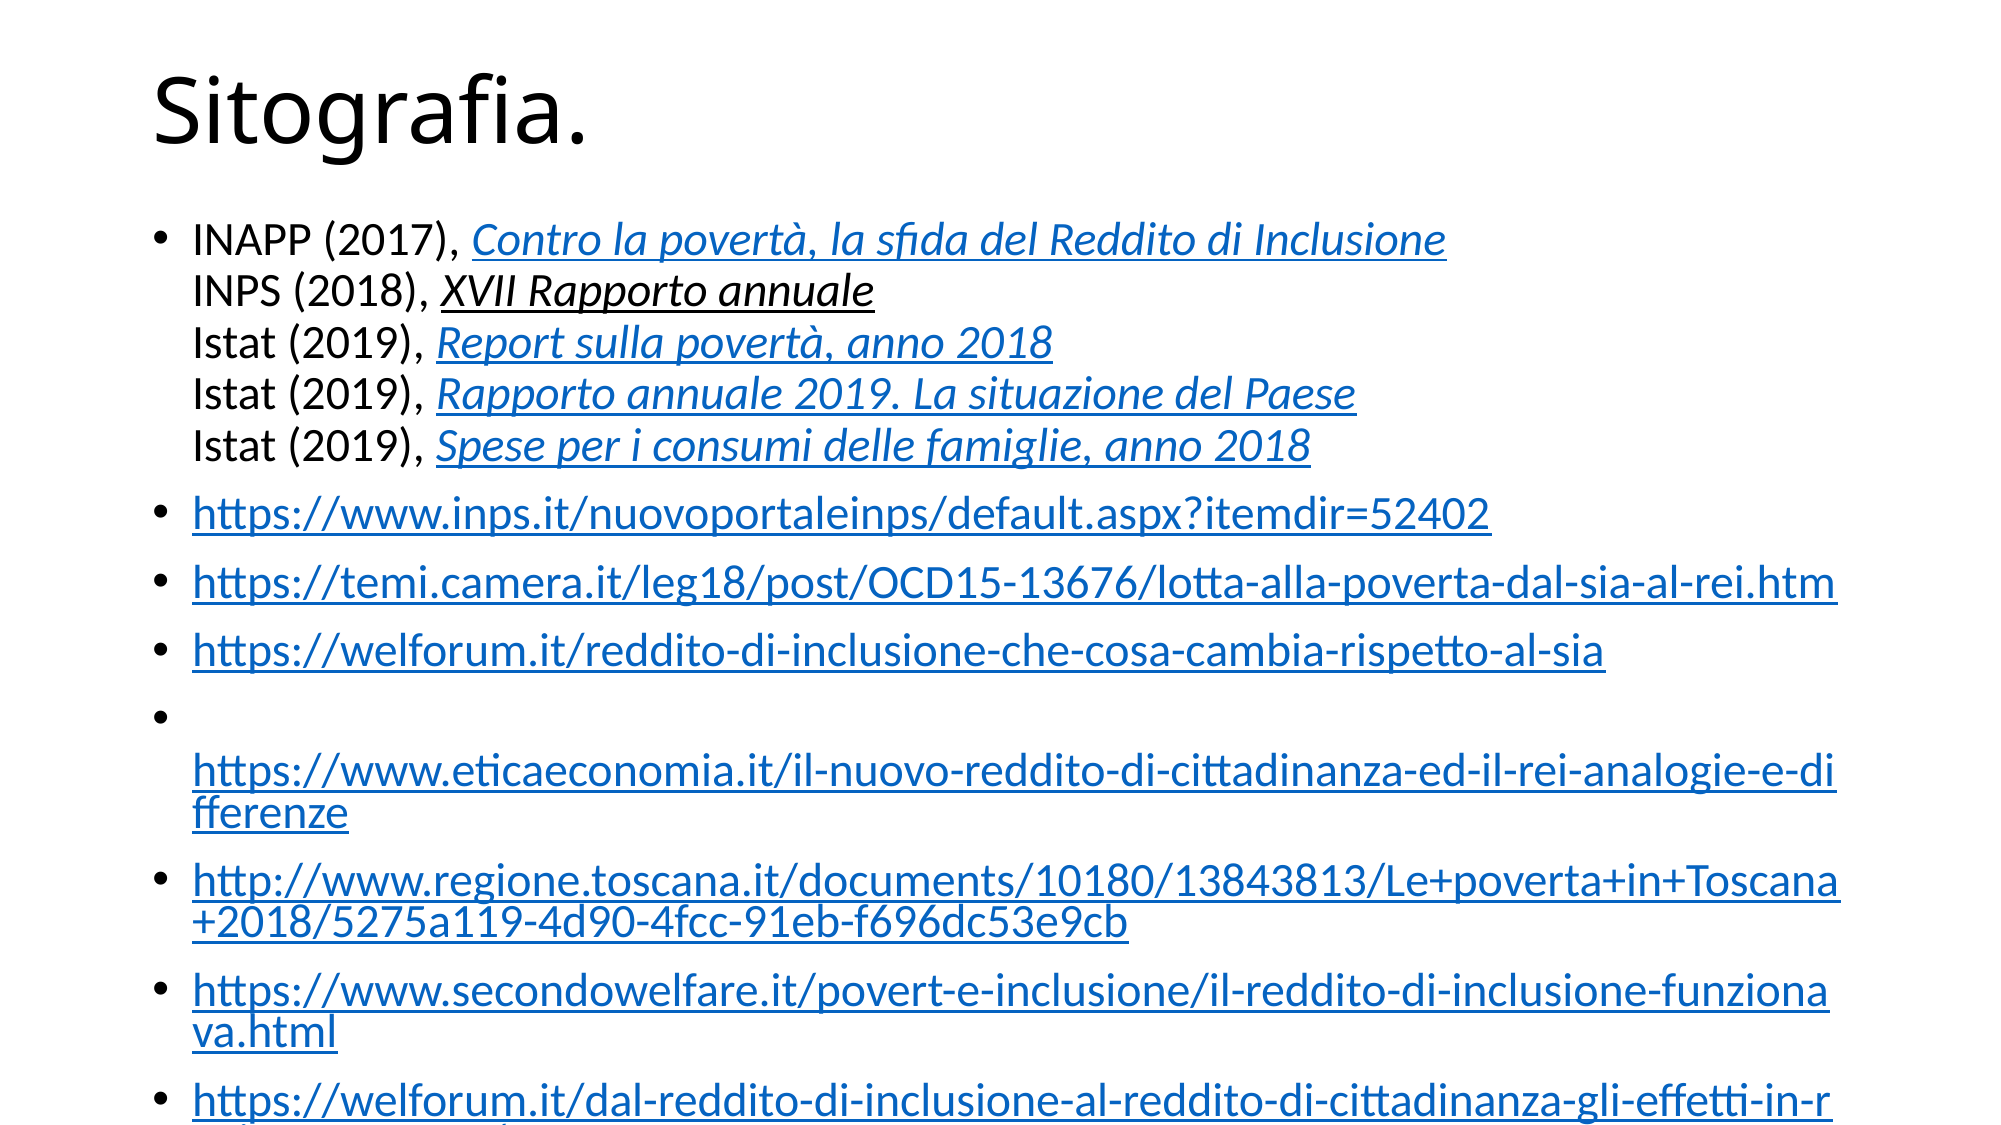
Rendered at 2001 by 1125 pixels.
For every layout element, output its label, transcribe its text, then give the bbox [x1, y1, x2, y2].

title Sitografia. [137, 59, 1863, 206]
list INAPP (2017), Contro la povertà, la sfida del Reddito di Inclusione INPS (2018), XVII Rapporto annuale Istat (2019), Report sulla povertà, anno 2018 Istat (2019), Rapporto annuale 2019. La situazione del Paese Istat (2019), Spese per i consumi delle famiglie, anno 2018 https://www.inps.it/nuovoportaleinps/default.aspx?itemdir=52402 https://temi.camera.it/leg18/post/OCD15-13676/lotta-alla-poverta-dal-sia-al-rei.htm https://welforum.it/reddito-di-inclusione-che-cosa-cambia-rispetto-al-sia https://www.eticaeconomia.it/il-nuovo-reddito-di-cittadinanza-ed-il-rei-analogie-e-differenze http://www.regione.toscana.it/documents/10180/13843813/Le+poverta+in+Toscana+2018/5275a119-4d90-4fcc-91eb-f696dc53e9cb https://www.secondowelfare.it/povert-e-inclusione/il-reddito-di-inclusione-funzionava.html https://welforum.it/dal-reddito-di-inclusione-al-reddito-di-cittadinanza-gli-effetti-in-regione-toscana/ [137, 206, 1863, 1014]
